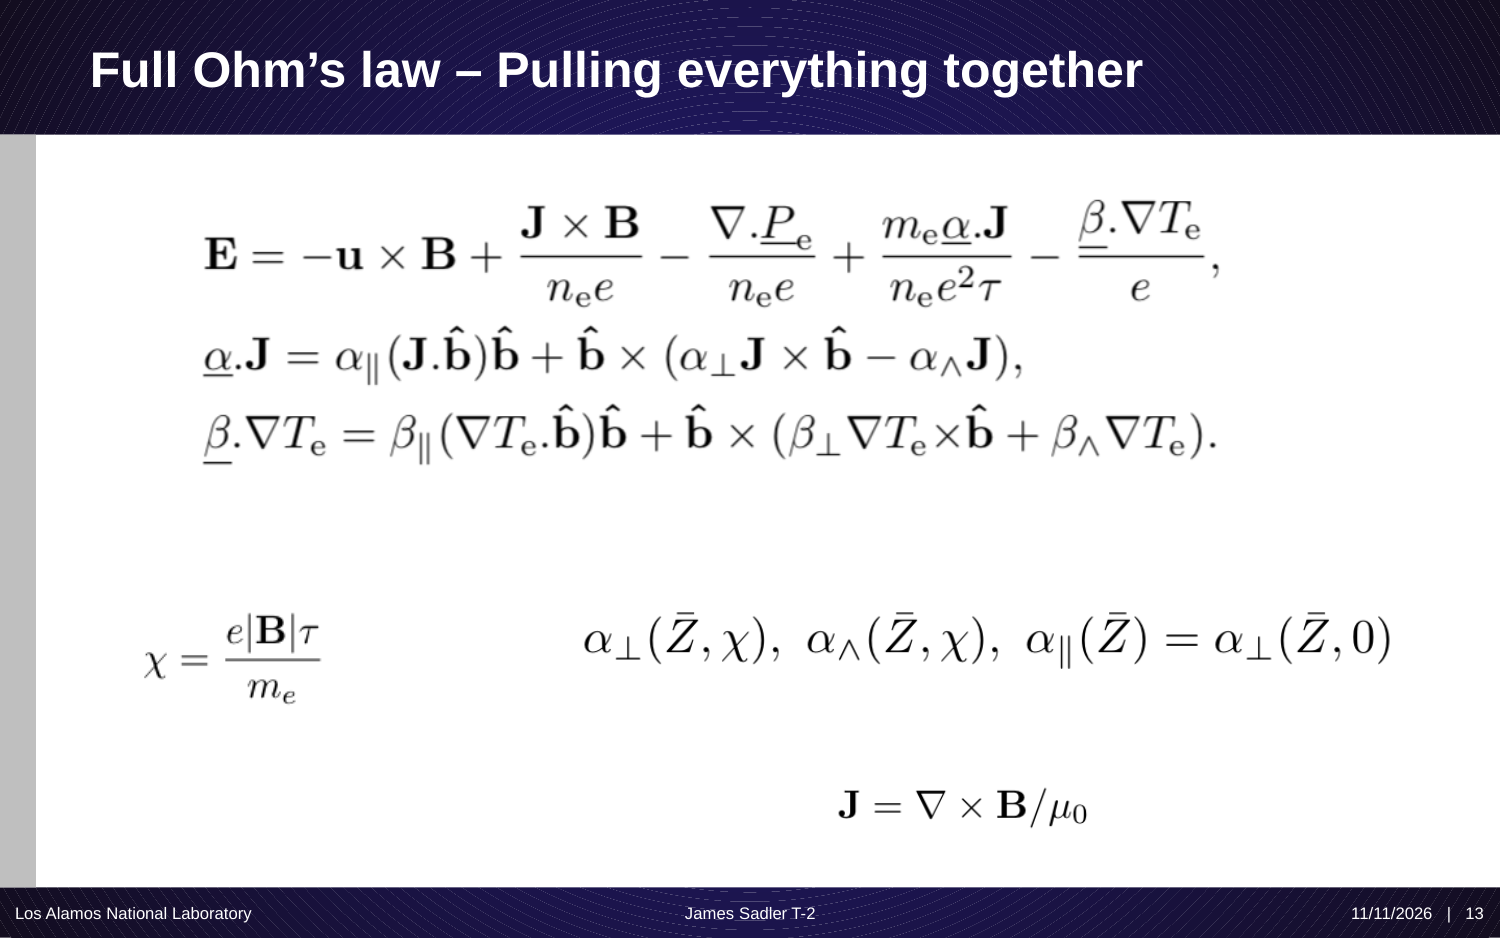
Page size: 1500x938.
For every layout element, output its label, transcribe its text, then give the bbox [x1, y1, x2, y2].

footer Los Alamos National Laboratory [0, 887, 544, 938]
title Full Ohm’s law – Pulling everything together [75, 0, 1425, 135]
picture [798, 748, 1131, 848]
picture [115, 580, 332, 731]
picture [547, 580, 1426, 694]
text_box [0, 133, 38, 889]
picture [173, 170, 1242, 488]
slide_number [1148, 887, 1499, 938]
